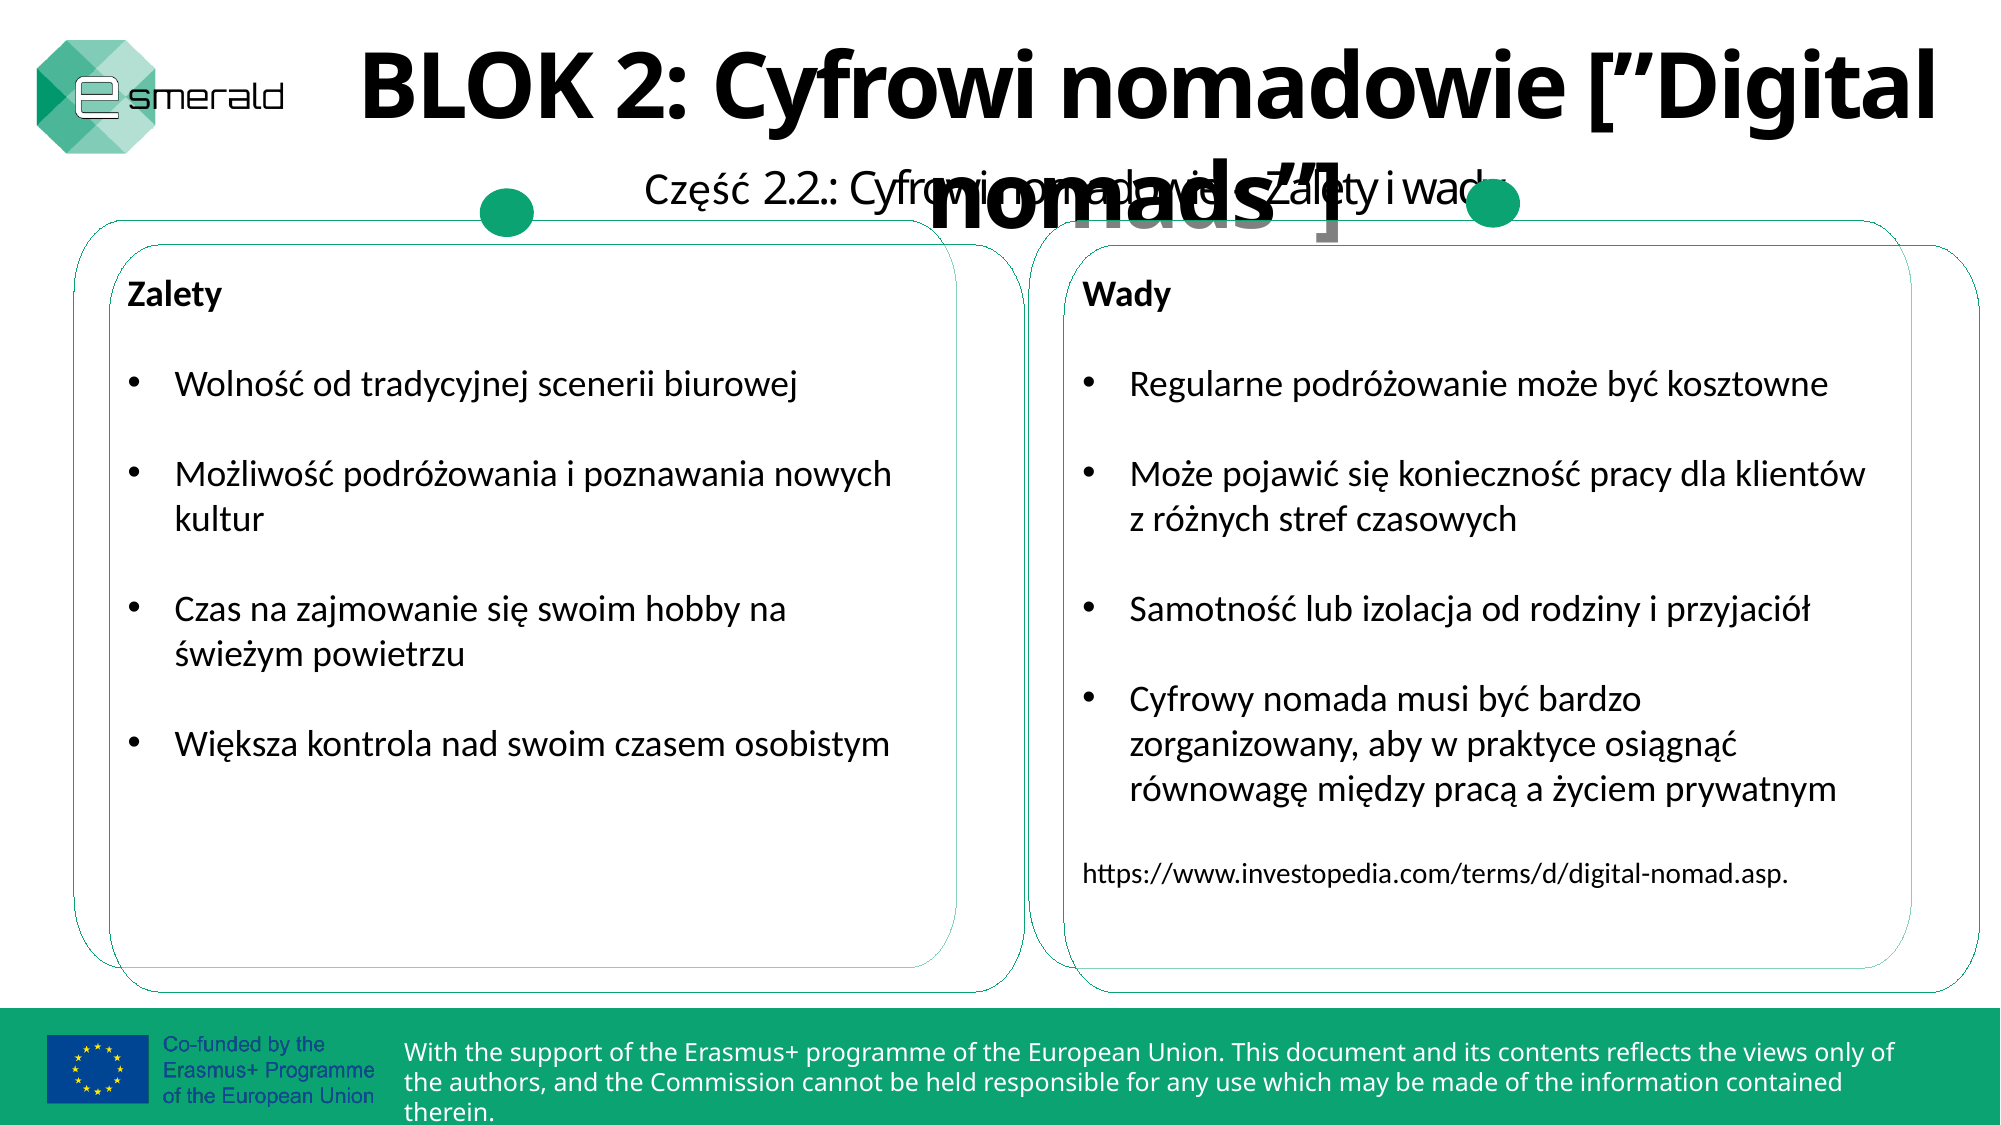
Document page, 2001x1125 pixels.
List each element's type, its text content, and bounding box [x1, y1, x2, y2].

picture [15, 18, 302, 169]
text_box [109, 244, 1025, 993]
text_box Zalety Wolność od tradycyjnej scenerii biurowej Możliwość podróżowania i poznawania nowych kultur Czas na zajmowanie się swoim hobby na świeżym powietrzu Większa kontrola nad swoim czasem osobistym [112, 261, 926, 772]
text_box [1465, 178, 1521, 228]
picture [47, 1035, 374, 1107]
text_box [1063, 245, 1980, 993]
text_box Część 2.2.: Cyfrowi nomadowie - Zalety i wady [548, 156, 1598, 215]
text_box Wady Regularne podróżowanie może być kosztowne Może pojawić się konieczność pracy dla klientów z różnych stref czasowych Samotność lub izolacja od rodziny i przyjaciół Cyfrowy nomada musi być bardzo zorganizowany, aby w praktyce osiągnąć równowagę między pracą a życiem prywatnym https://www.investopedia.com/terms/d/digital-nomad.asp. [1067, 261, 1891, 897]
text_box [1028, 220, 1900, 969]
text_box [73, 220, 337, 968]
text_box BLOK 2: Cyfrowi nomadowie [”Digital nomads”] [337, 25, 1956, 247]
